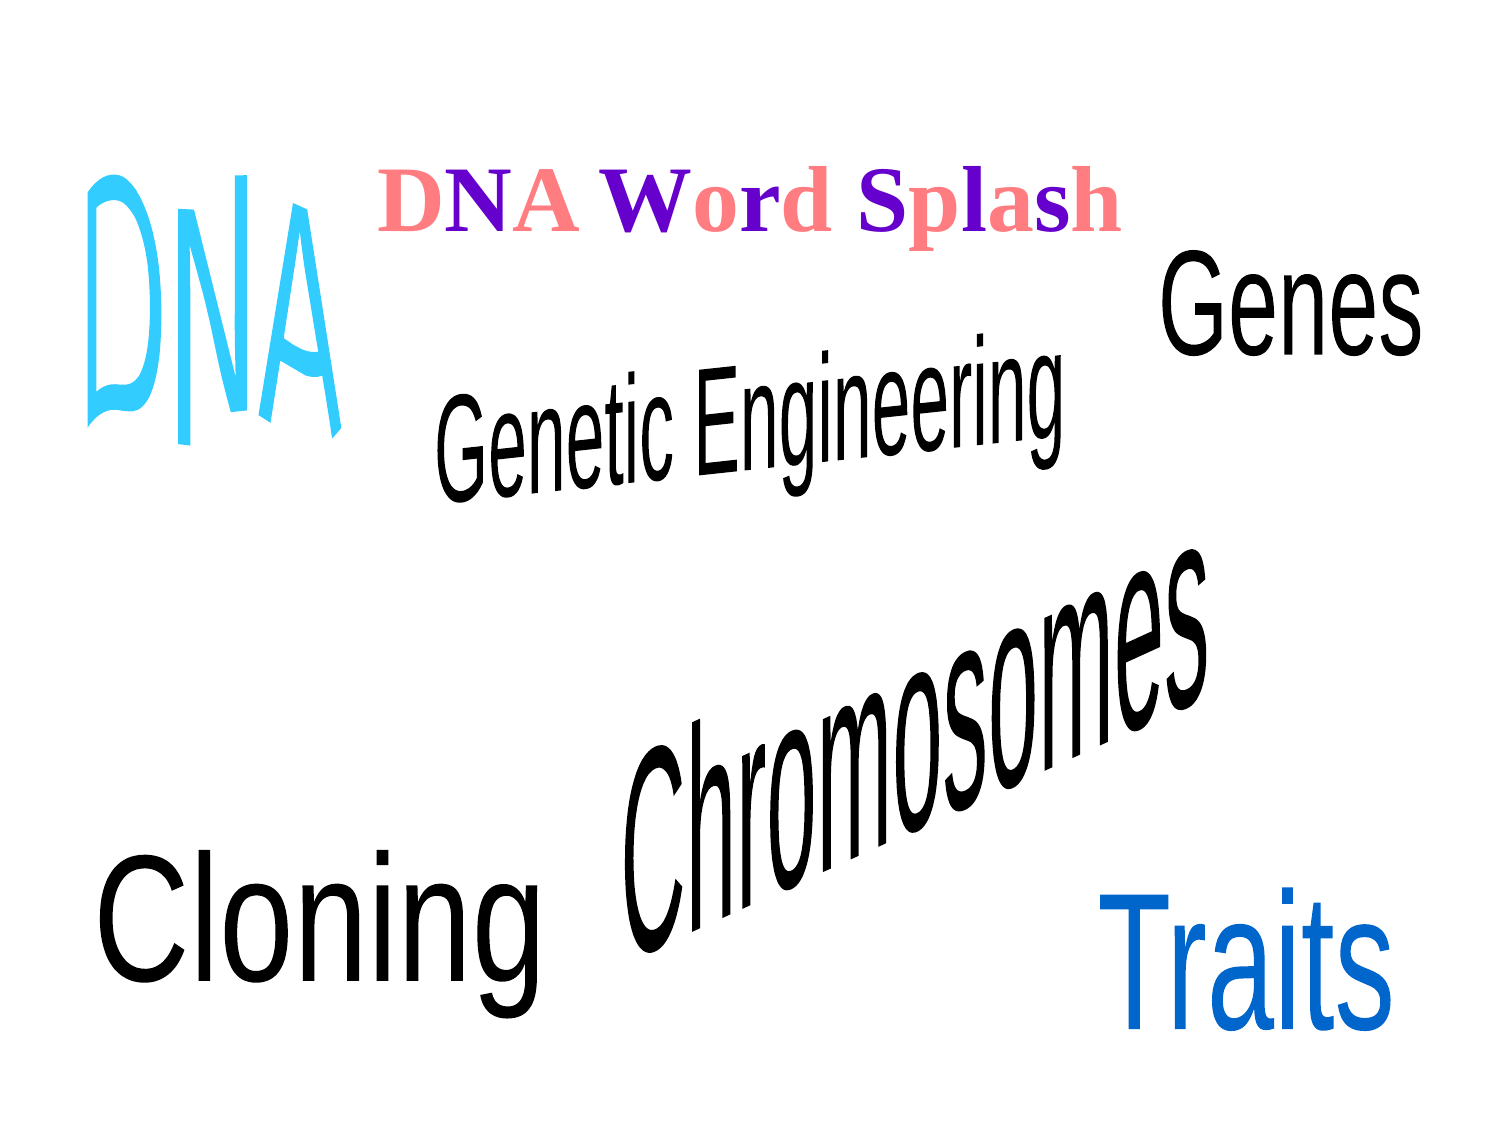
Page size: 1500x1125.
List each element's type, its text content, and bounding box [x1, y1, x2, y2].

title DNA Word Splash [112, 99, 1388, 288]
list [112, 324, 1388, 1000]
